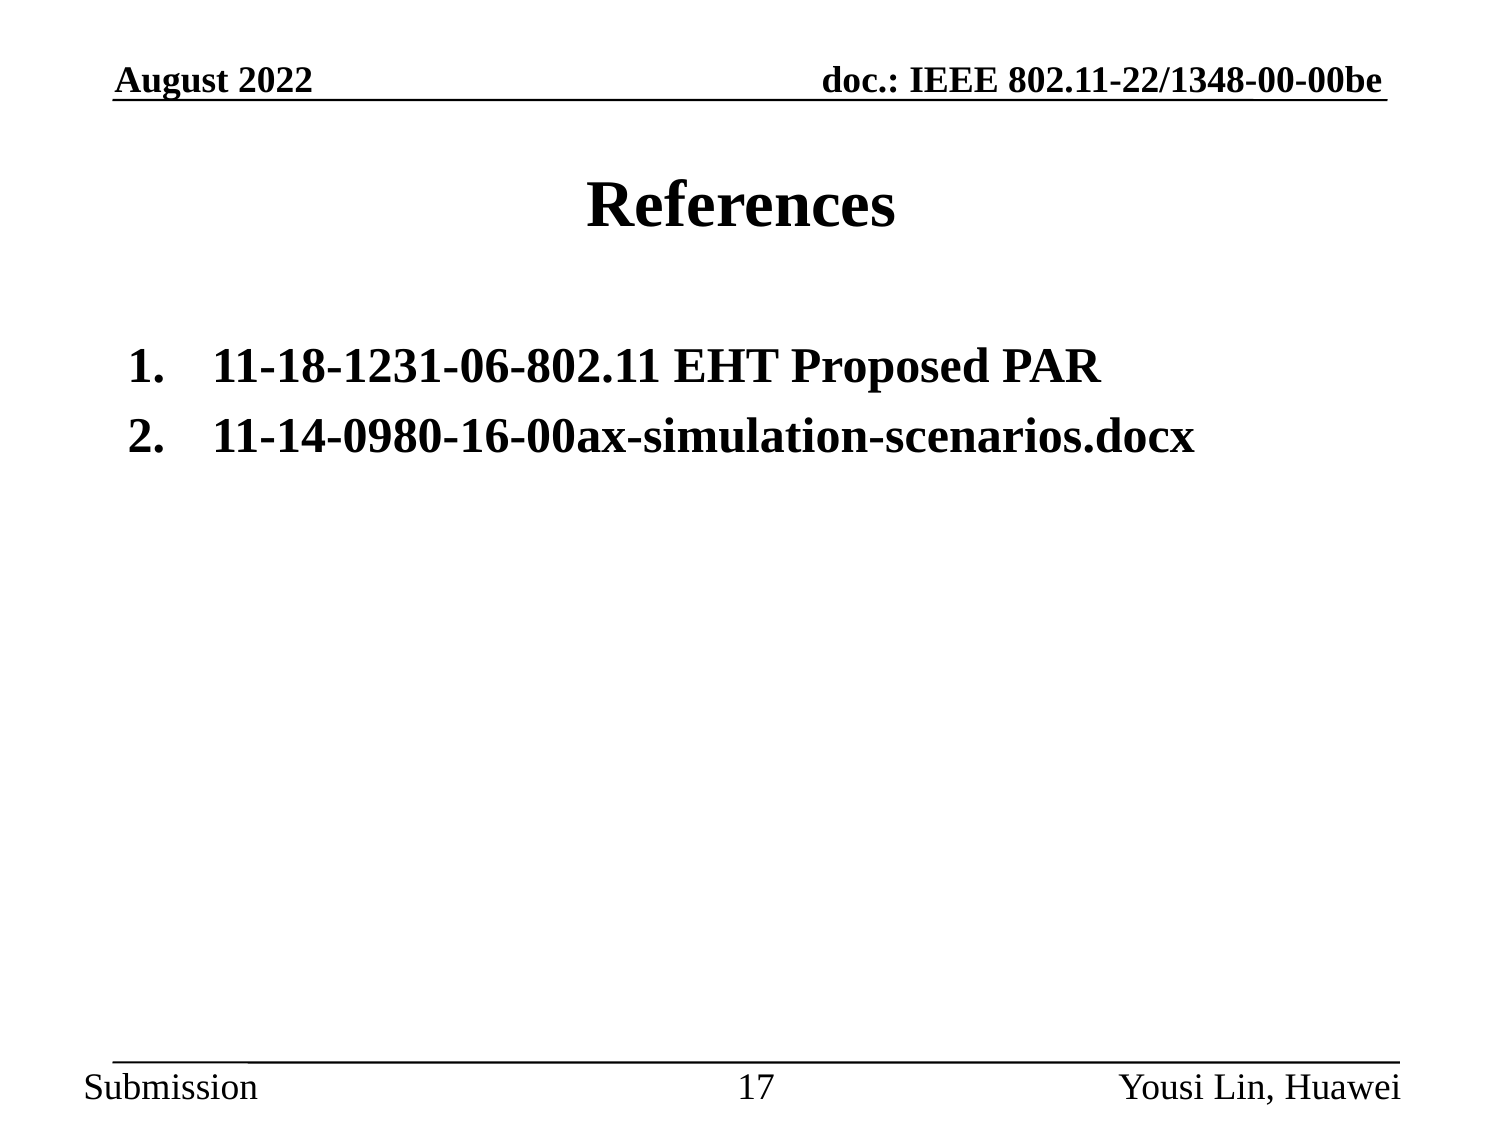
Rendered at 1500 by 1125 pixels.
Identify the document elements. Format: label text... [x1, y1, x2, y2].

title References [112, 112, 1388, 288]
list 11-18-1231-06-802.11 EHT Proposed PAR 11-14-0980-16-00ax-simulation-scenarios.docx [112, 324, 1388, 1001]
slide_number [114, 0, 316, 101]
slide_number 17 [712, 1061, 800, 1093]
footer Yousi Lin, Huawei [1115, 1061, 1402, 1125]
